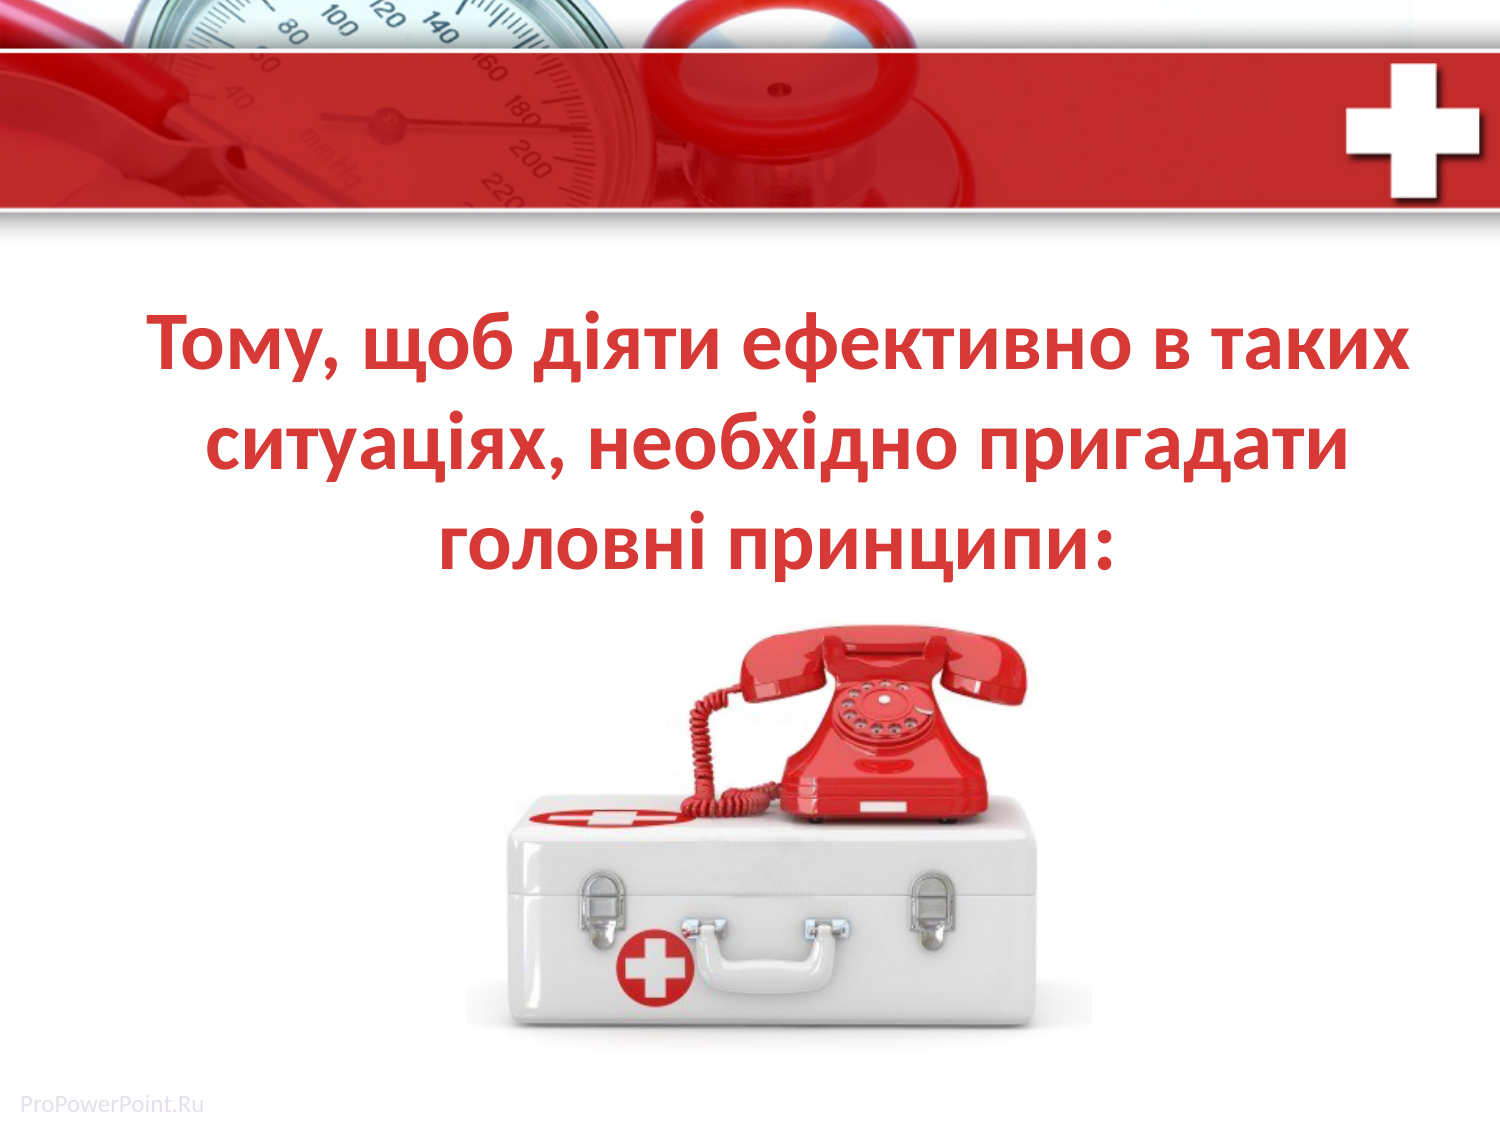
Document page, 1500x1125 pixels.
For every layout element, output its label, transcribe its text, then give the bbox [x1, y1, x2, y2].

list Тому, щоб діяти ефективно в таких ситуаціях, необхідно пригадати головні принципи: [64, 278, 1437, 764]
picture [0, 0, 1500, 1125]
